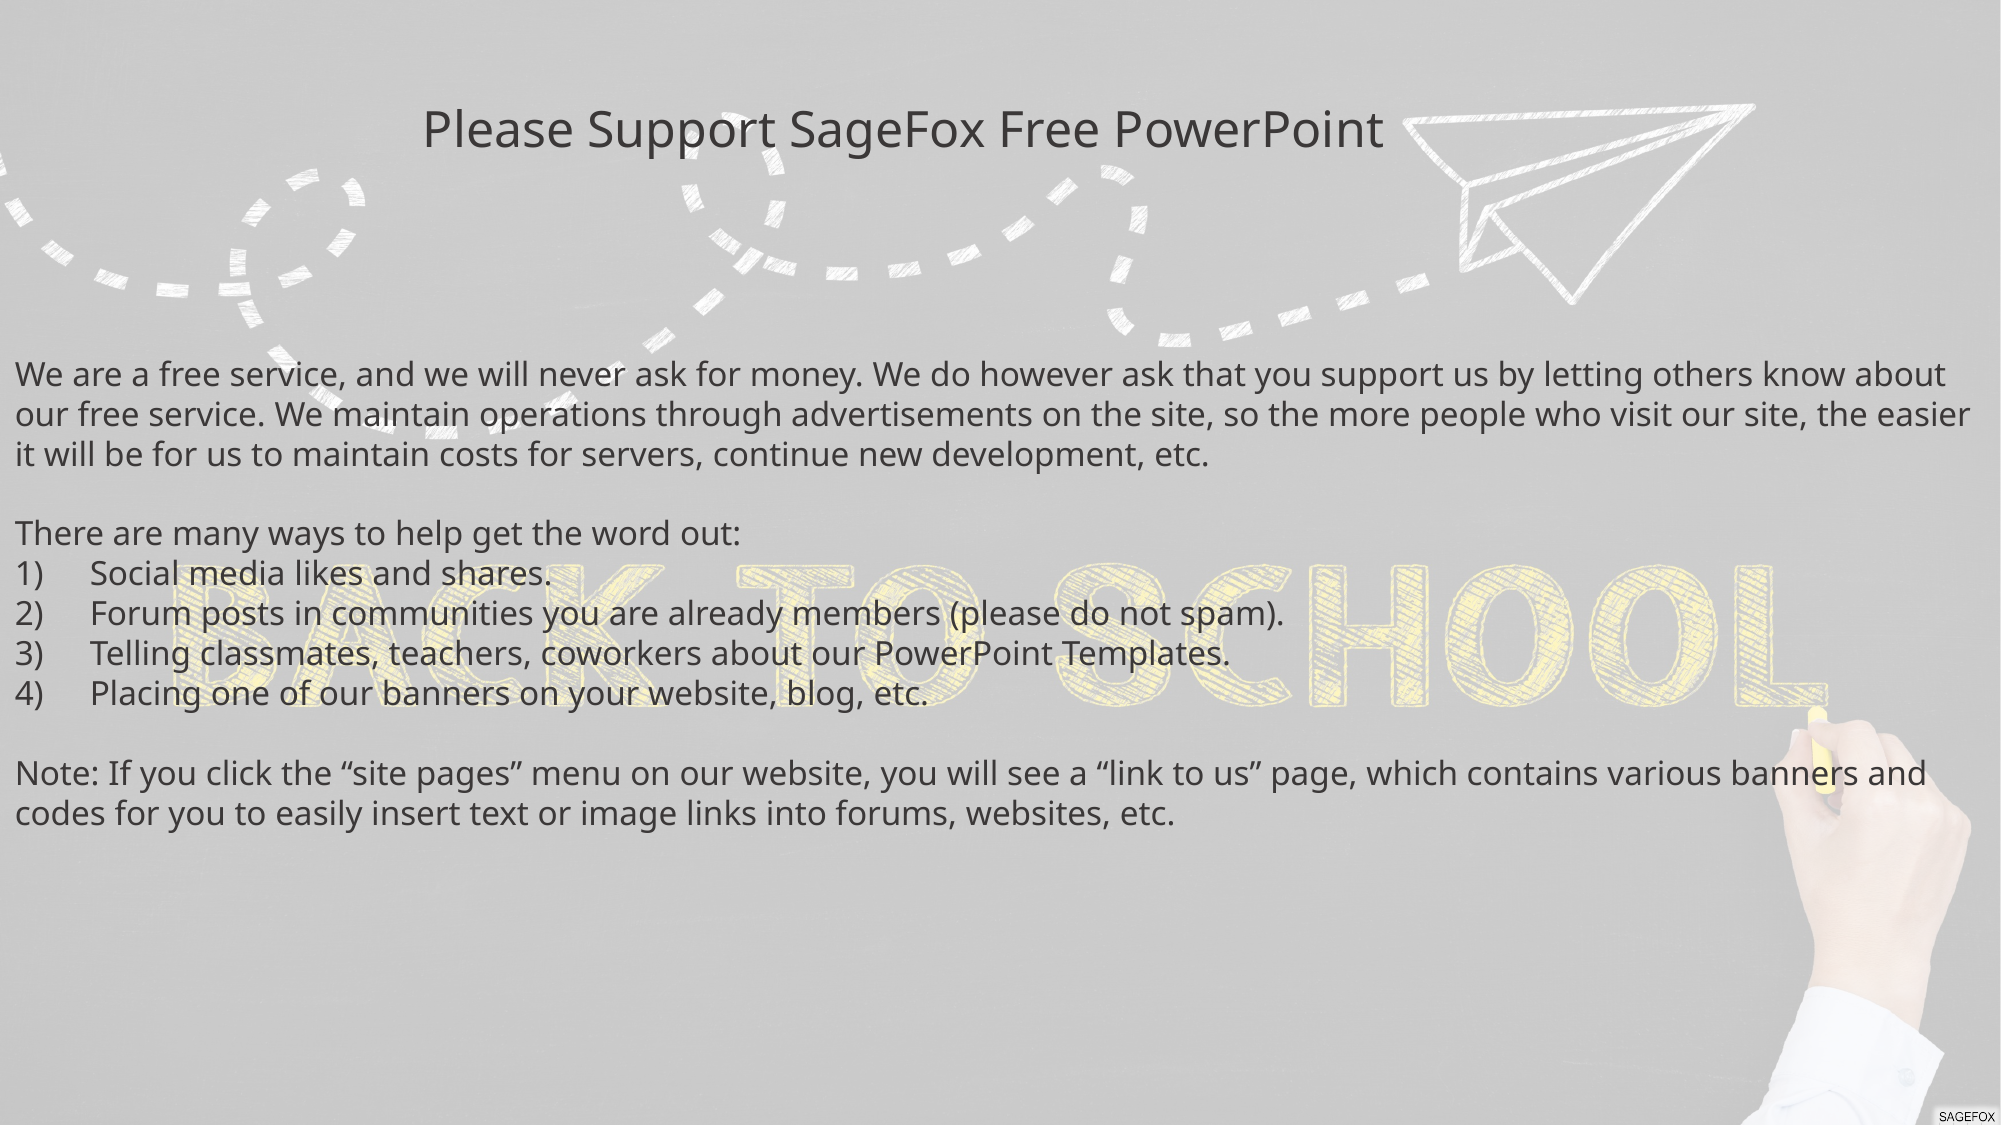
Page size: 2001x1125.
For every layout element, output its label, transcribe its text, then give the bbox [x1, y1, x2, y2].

title Please Support SageFox Free PowerPoint [363, 72, 1444, 190]
text_box We are a free service, and we will never ask for money. We do however ask that you support us by letting others know about our free service. We maintain operations through advertisements on the site, so the more people who visit our site, the easier it will be for us to maintain costs for servers, continue new development, etc. There are many ways to help get the word out: Social media likes and shares. Forum posts in communities you are already members (please do not spam). Telling classmates, teachers, coworkers about our PowerPoint Templates. Placing one of our banners on your website, blog, etc. Note: If you click the “site pages” menu on our website, you will see a “link to us” page, which contains various banners and codes for you to easily insert text or image links into forums, websites, etc. [0, 0, 2000, 1125]
picture [1936, 1111, 1997, 1125]
